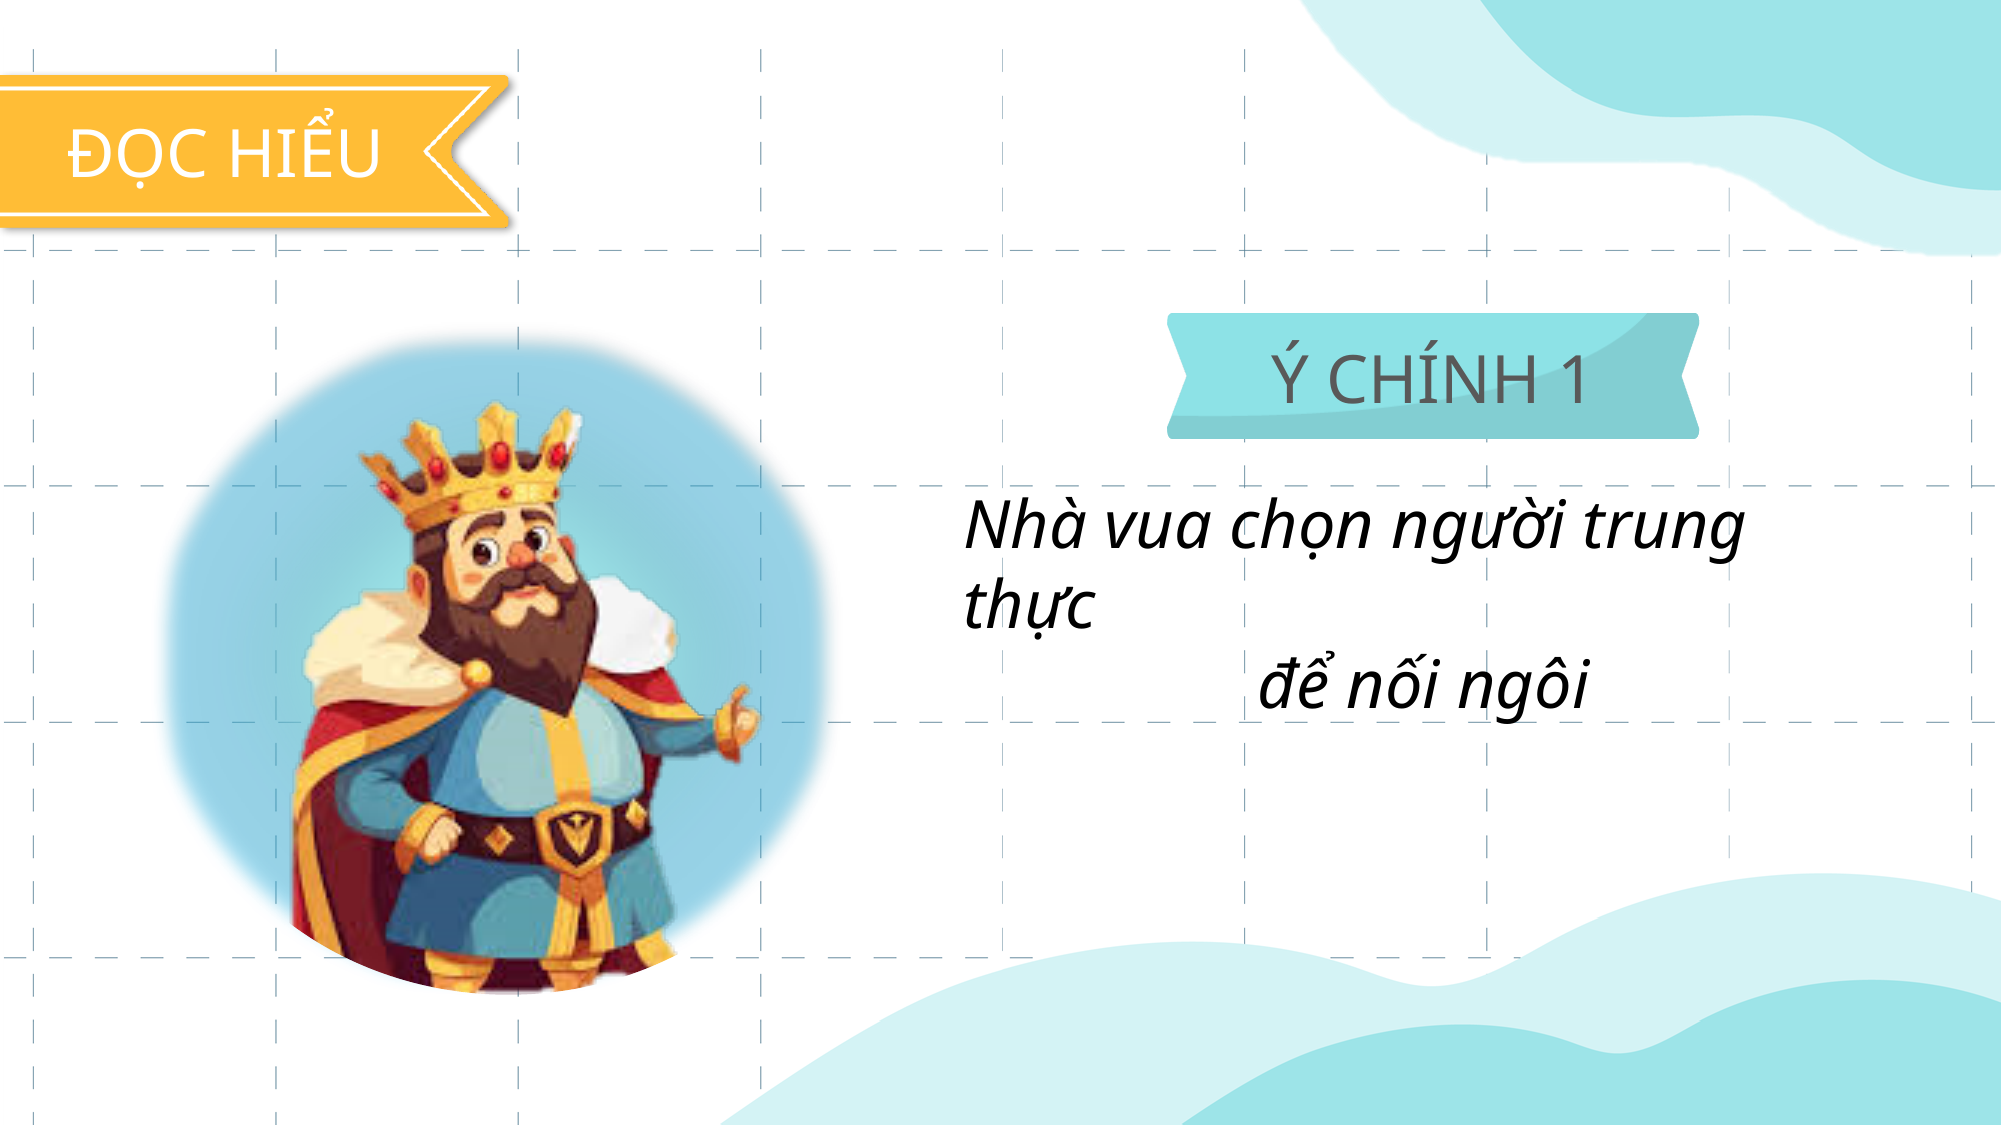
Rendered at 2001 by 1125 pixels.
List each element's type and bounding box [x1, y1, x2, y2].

picture [0, 0, 2001, 1125]
text_box [1167, 312, 1701, 439]
